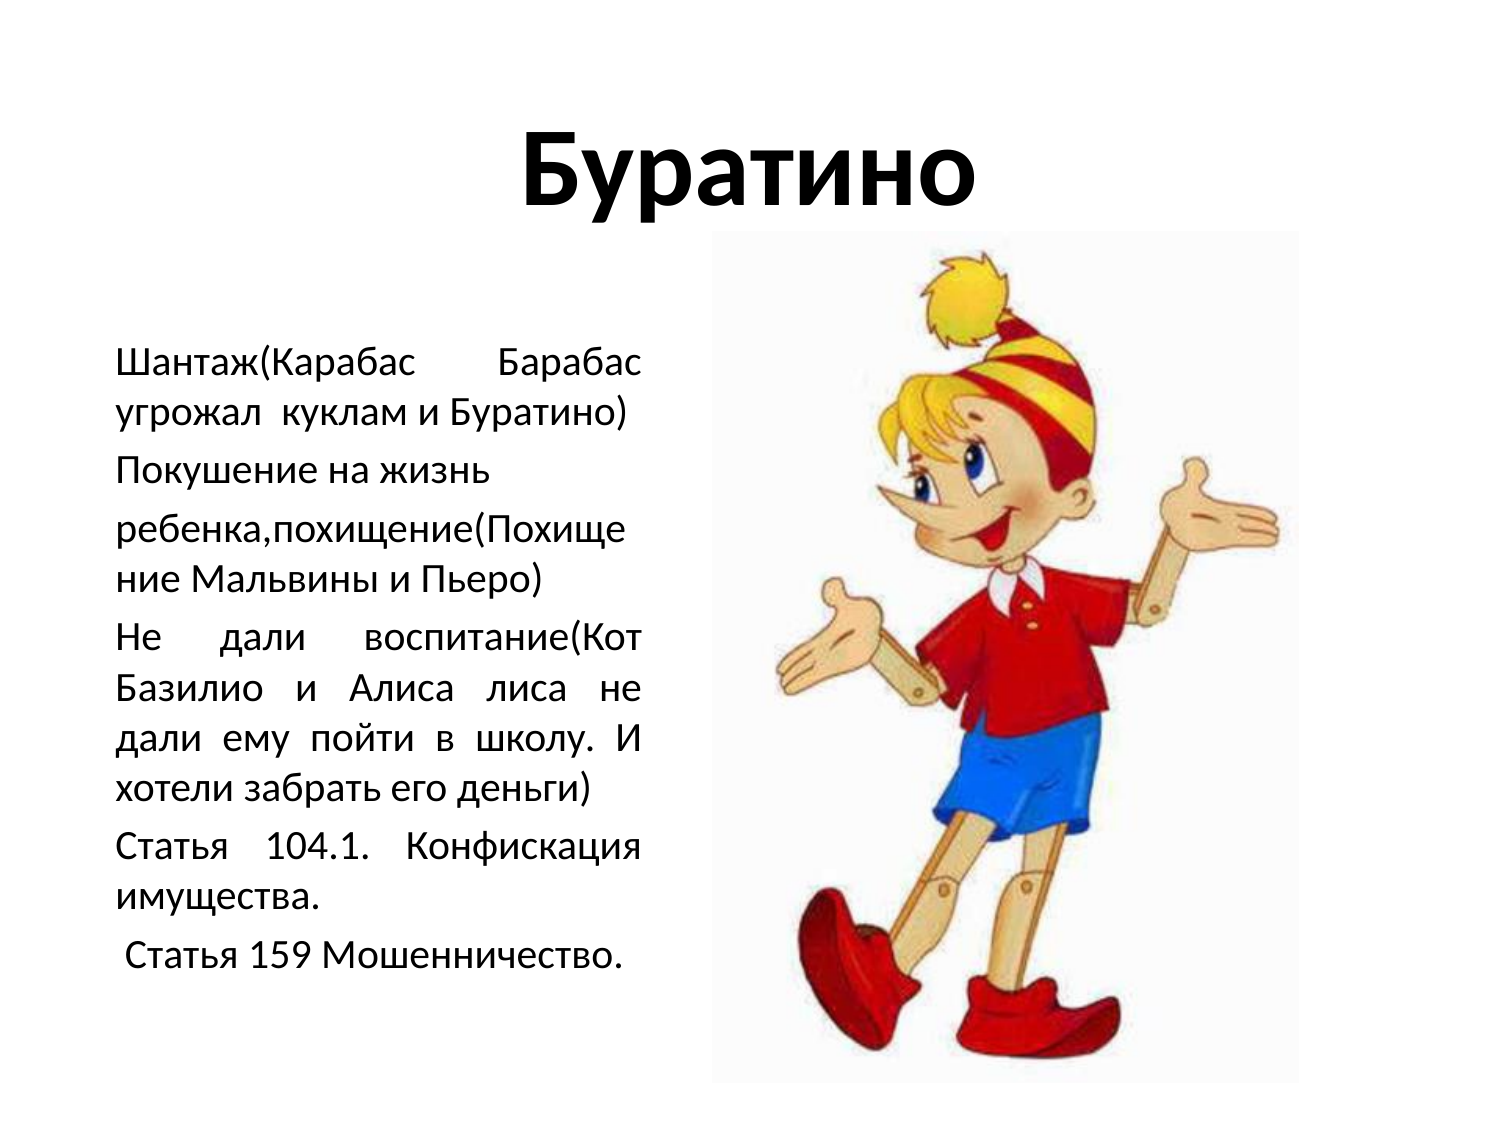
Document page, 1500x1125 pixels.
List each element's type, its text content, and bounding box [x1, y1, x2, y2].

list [712, 231, 1299, 1083]
list Шантаж(Карабас Барабас угрожал куклам и Буратино) Покушение на жизнь ребенка,похищение(Похищение Мальвины и Пьеро) Не дали воспитание(Кот Базилио и Алиса лиса не дали ему пойти в школу. И хотели забрать его деньги) Статья 104.1. Конфискация имущества. Статья 159 Мошенничество. [100, 326, 658, 1055]
title Буратино [75, 44, 1424, 236]
